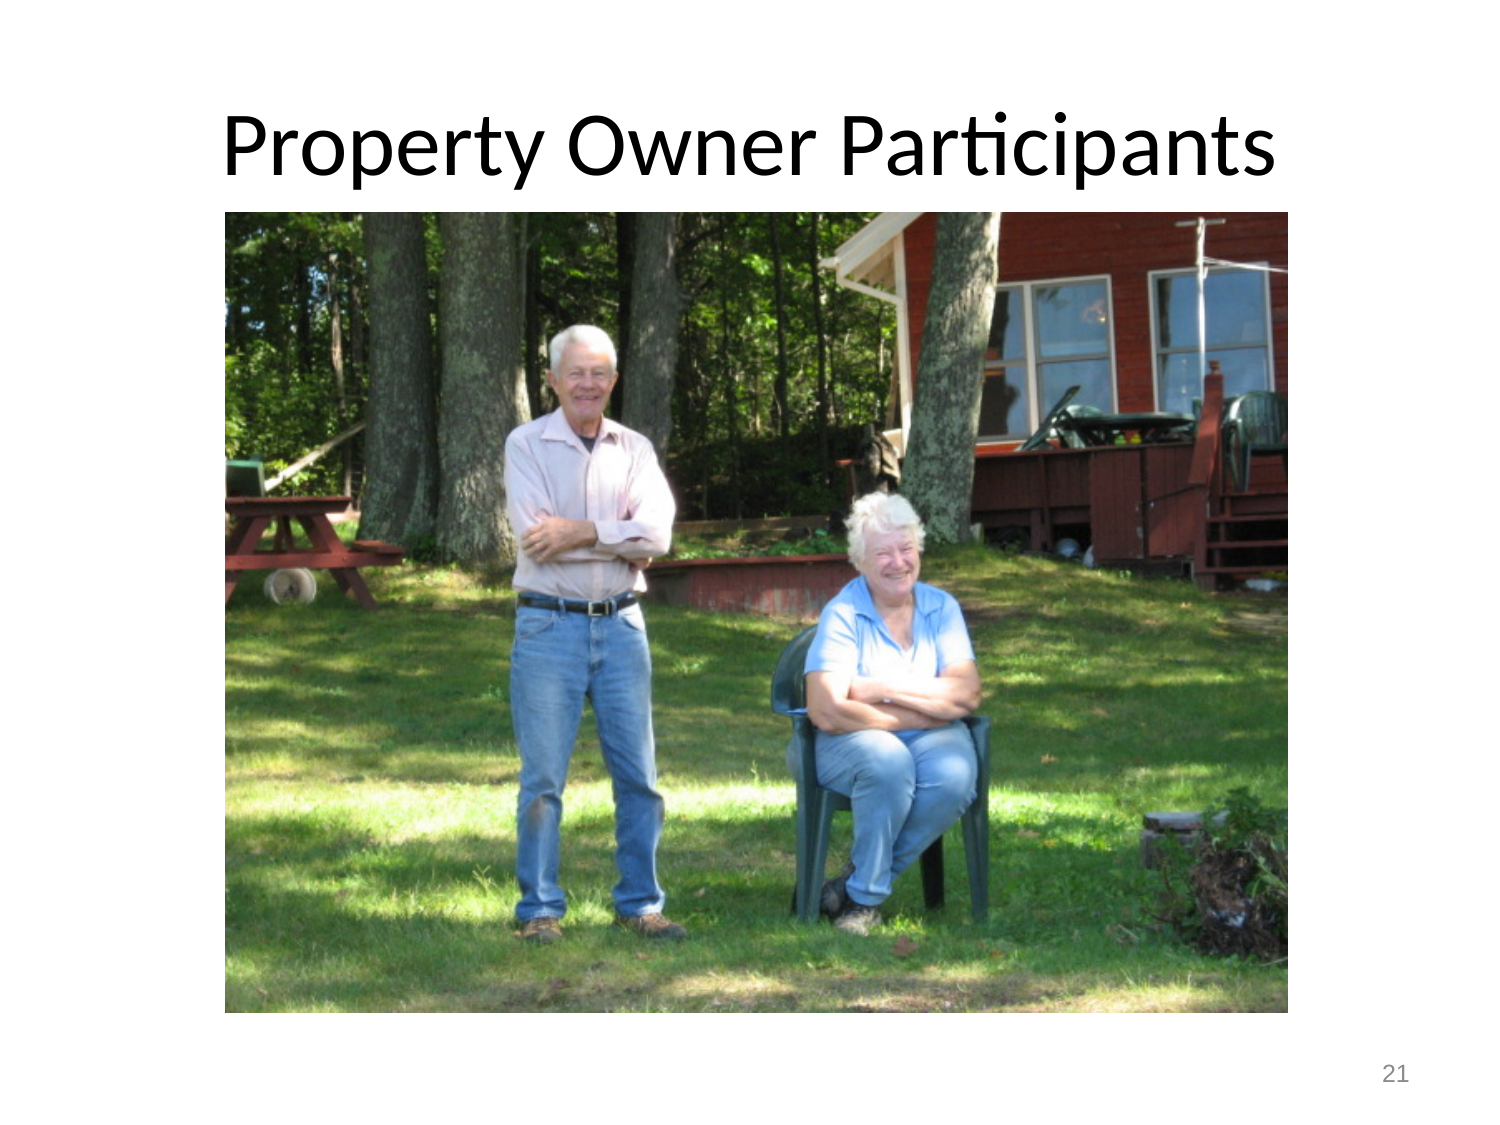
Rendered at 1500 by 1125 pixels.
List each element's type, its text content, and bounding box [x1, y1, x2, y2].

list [224, 212, 1288, 1013]
title Property Owner Participants [75, 45, 1425, 233]
slide_number 21 [1074, 1042, 1425, 1103]
